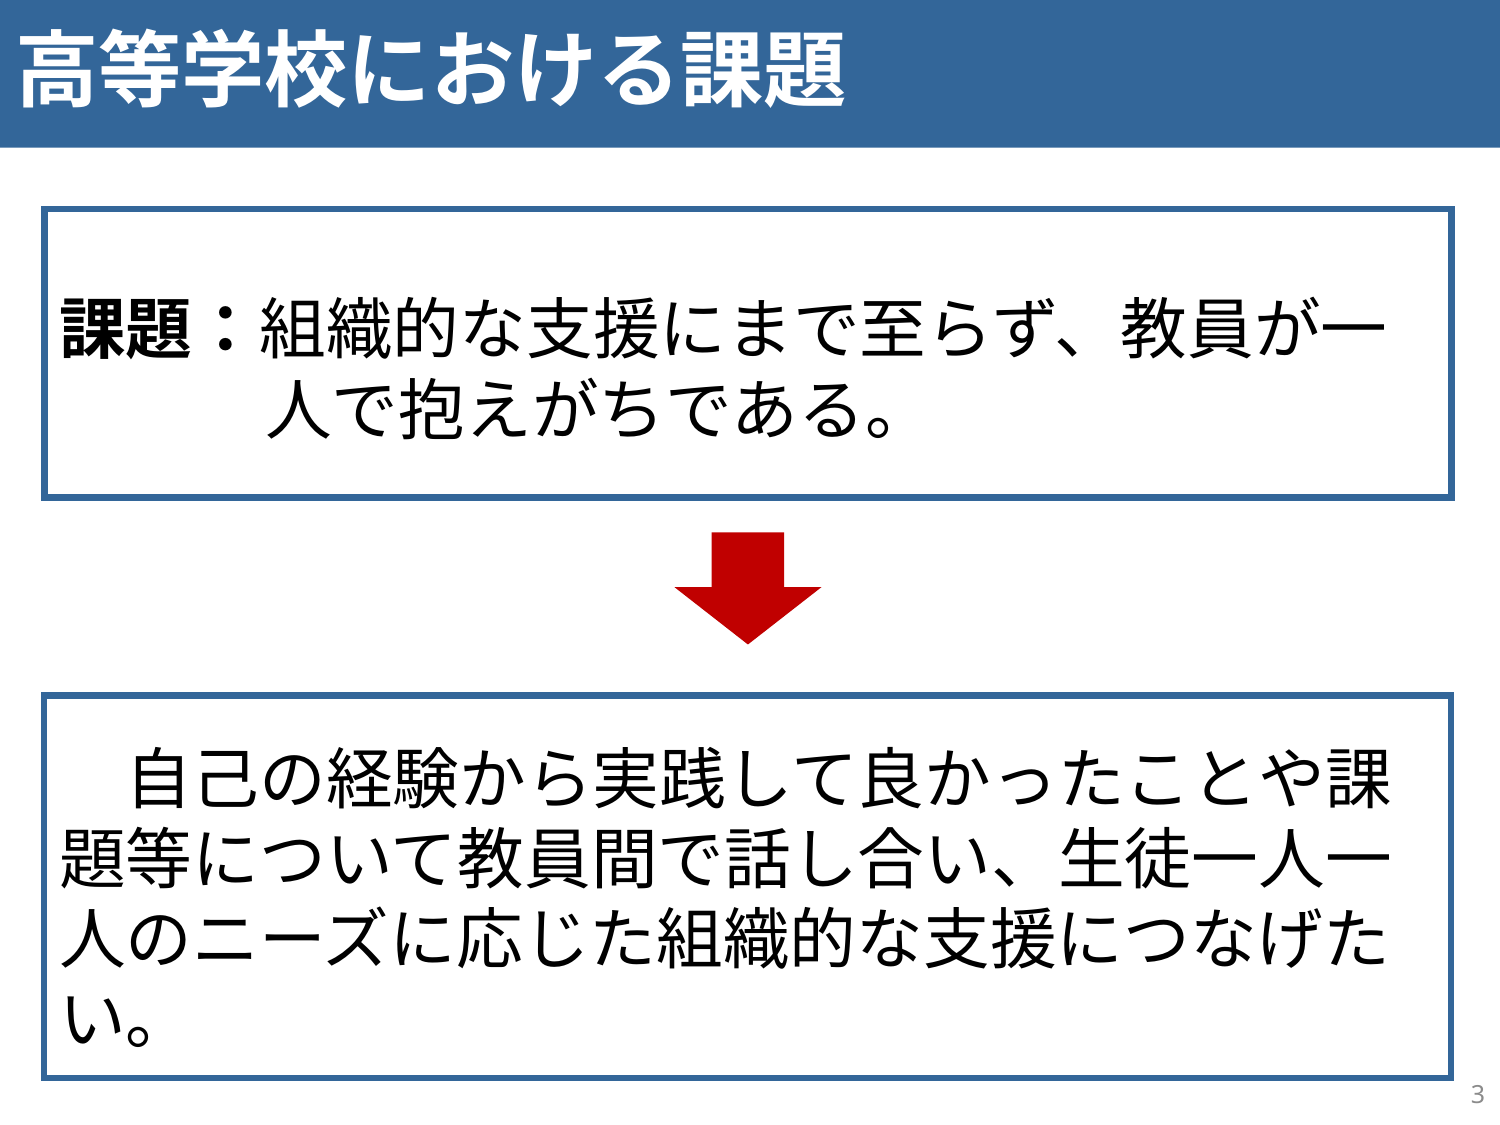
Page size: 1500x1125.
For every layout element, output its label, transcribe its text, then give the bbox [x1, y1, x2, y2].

list 課題：組織的な支援にまで至らず、教員が一人で抱えがちである。 [43, 208, 1452, 498]
text_box [674, 532, 822, 645]
text_box 自己の経験から実践して良かったことや課題等について教員間で話し合い、生徒一人一人のニーズに応じた組織的な支援につなげたい。 [43, 694, 1452, 1079]
title 高等学校における課題 [0, 0, 1500, 148]
slide_number 3 [1162, 1065, 1500, 1125]
